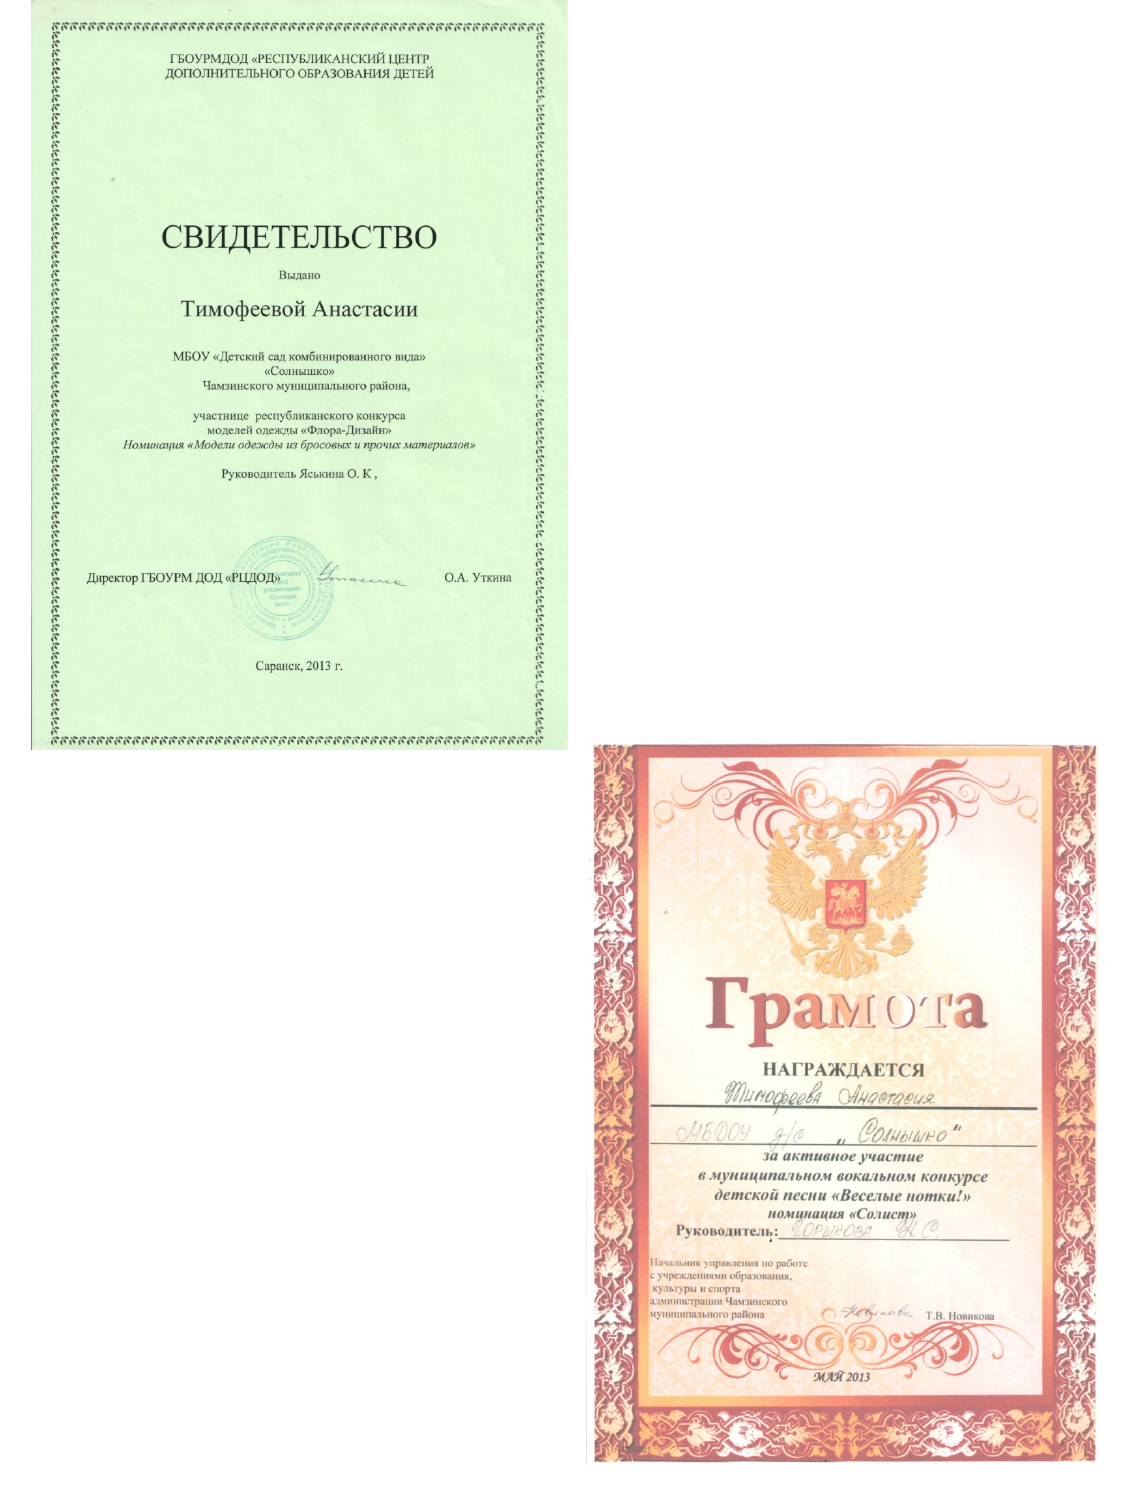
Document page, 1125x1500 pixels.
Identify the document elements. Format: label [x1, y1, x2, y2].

picture [585, 738, 1107, 1466]
picture [30, 0, 568, 751]
